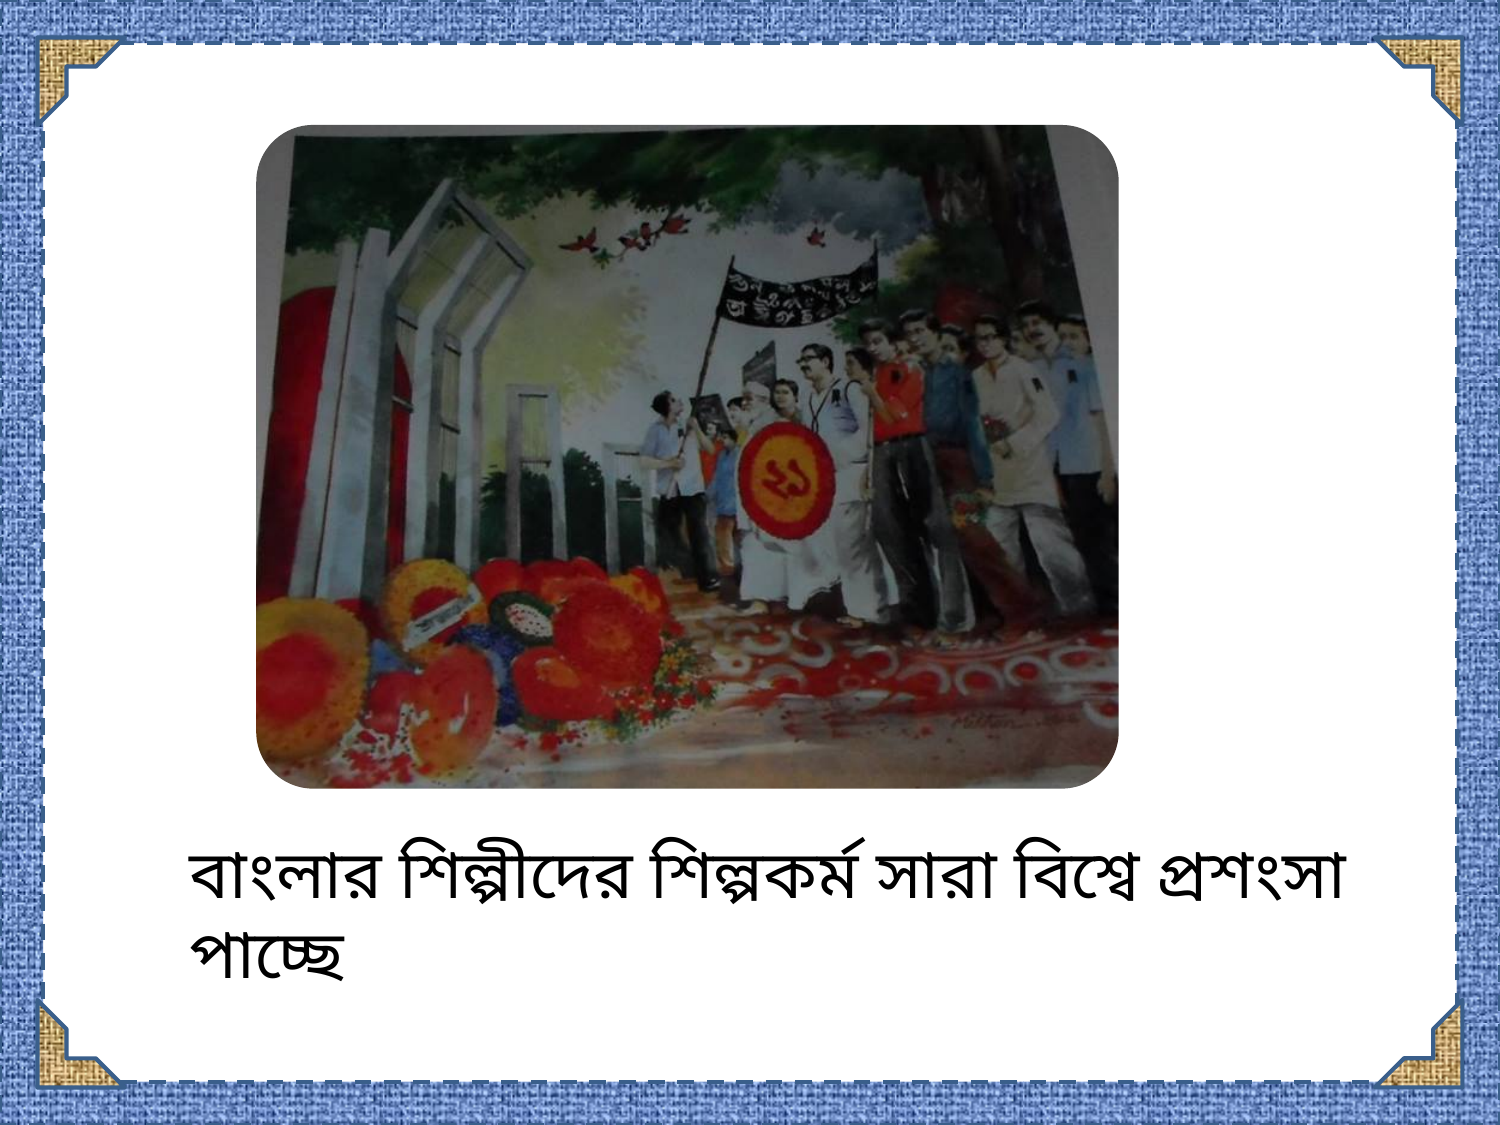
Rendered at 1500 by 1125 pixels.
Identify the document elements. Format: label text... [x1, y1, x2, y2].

picture [0, 0, 1500, 1125]
text_box বাংলার শিল্পীদের শিল্পকর্ম সারা বিশ্বে প্রশংসা পাচ্ছে [174, 824, 1363, 1000]
